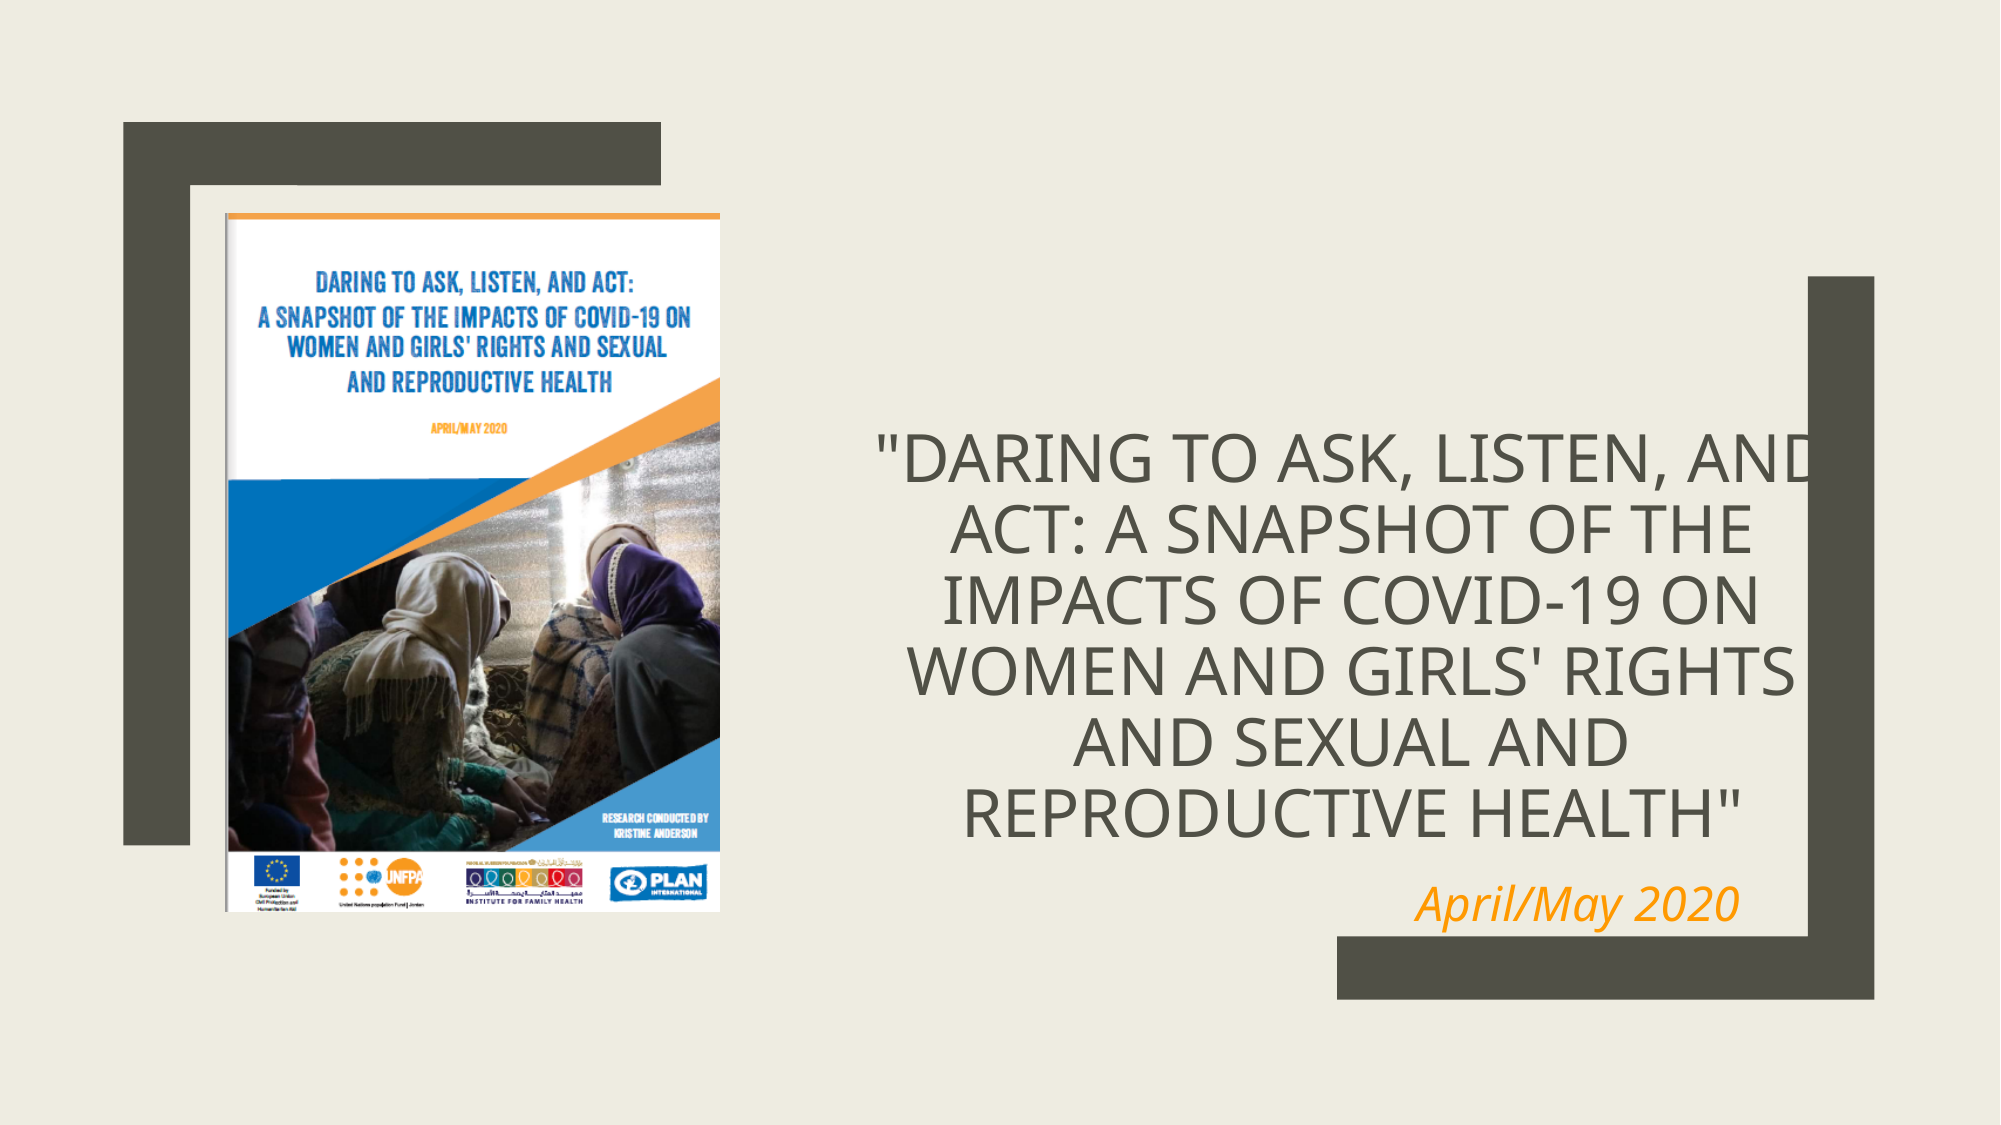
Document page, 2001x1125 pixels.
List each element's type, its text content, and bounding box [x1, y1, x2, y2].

subtitle April/May 2020 [1018, 859, 2000, 1038]
picture [224, 213, 721, 912]
title "DARING TO ASK, LISTEN, AND ACT: A SNAPSHOT OF THE IMPACTS OF COVID-19 ON WOMEN AND GIRLS' RIGHTS AND SEXUAL AND REPRODUCTIVE HEALTH" [858, 421, 1847, 860]
